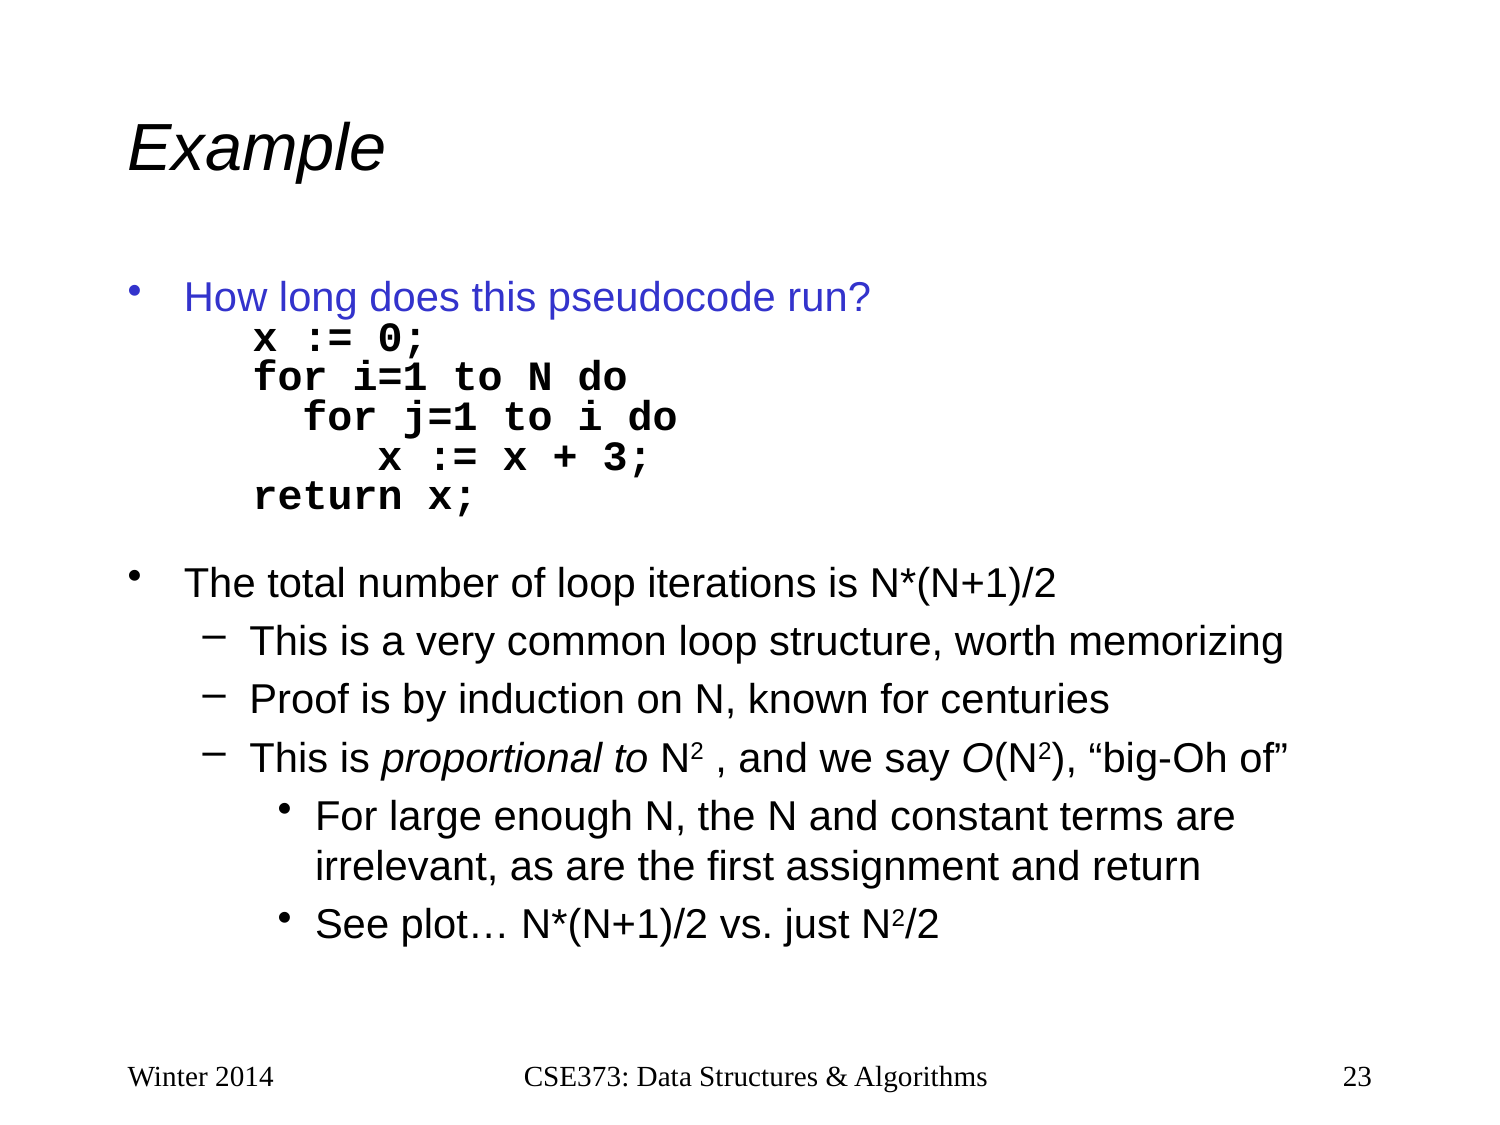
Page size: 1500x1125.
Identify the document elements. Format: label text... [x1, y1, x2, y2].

list How long does this pseudocode run? x := 0; for i=1 to N do for j=1 to i do x := x + 3; return x; The total number of loop iterations is N*(N+1)/2 This is a very common loop structure, worth memorizing Proof is by induction on N, known for centuries This is proportional to N2 , and we say O(N2), “big-Oh of” For large enough N, the N and constant terms are irrelevant, as are the first assignment and return See plot… N*(N+1)/2 vs. just N2/2 [112, 262, 1388, 1001]
slide_number 23 [1074, 1049, 1388, 1125]
title Example [112, 49, 1388, 238]
slide_number Winter 2014 [112, 1049, 426, 1125]
footer CSE373: Data Structures & Algorithms [474, 1049, 1038, 1125]
